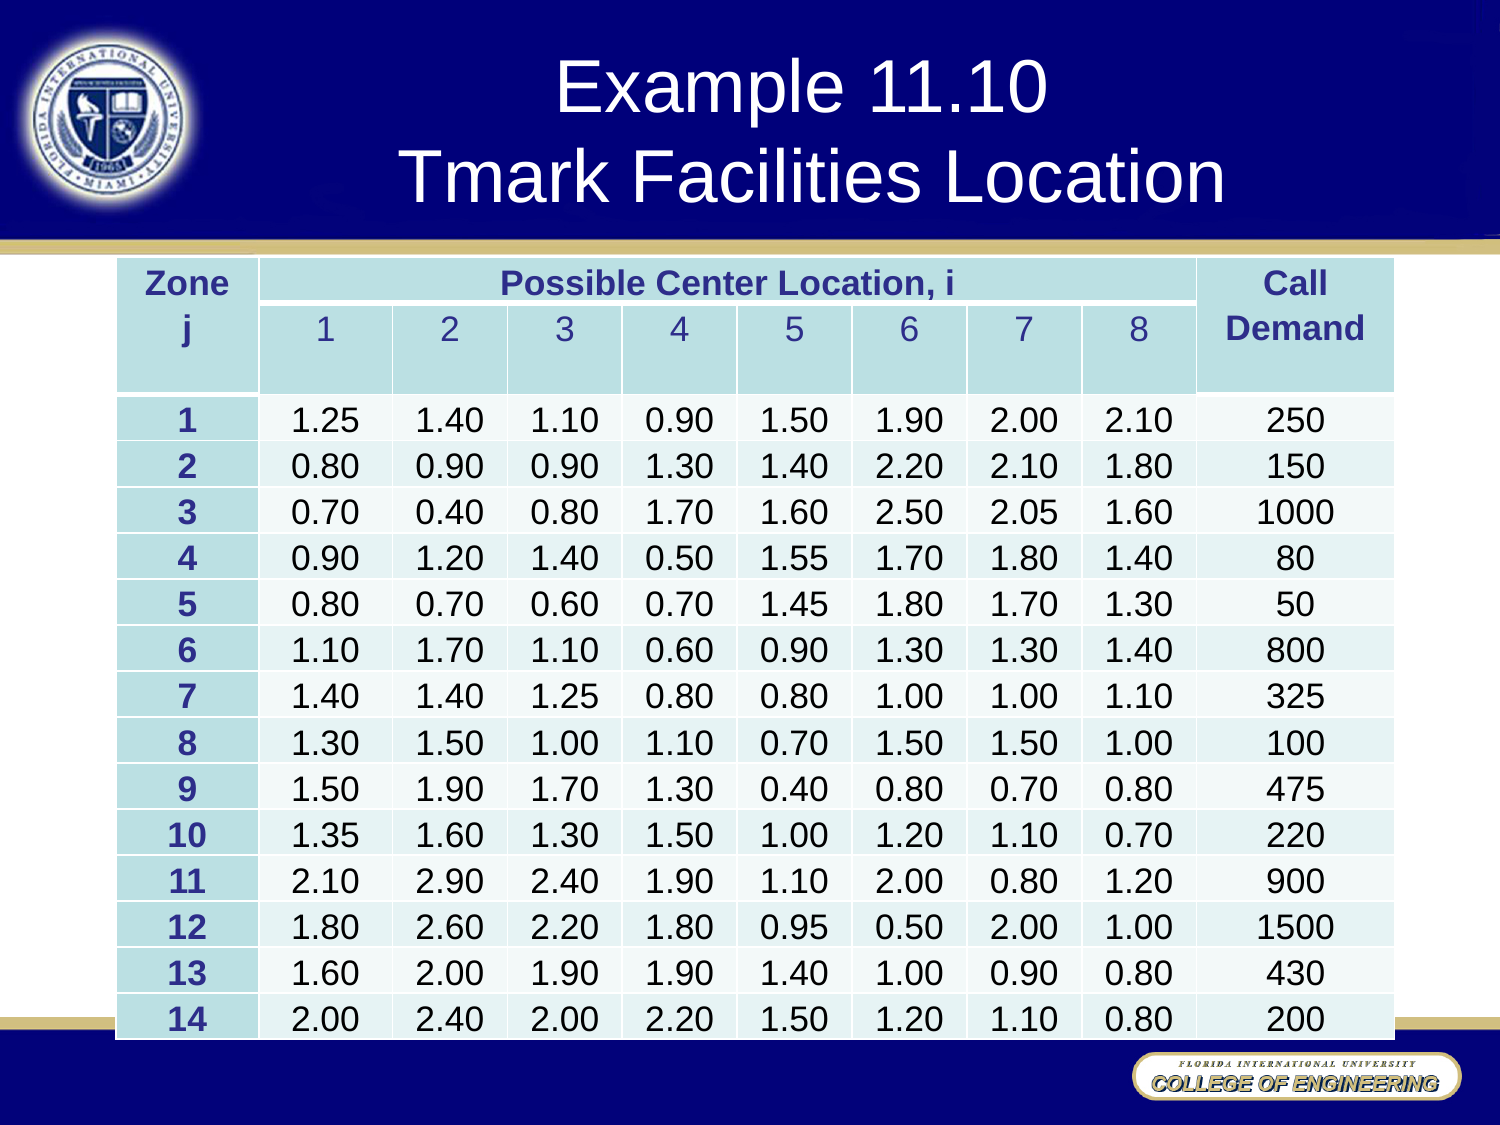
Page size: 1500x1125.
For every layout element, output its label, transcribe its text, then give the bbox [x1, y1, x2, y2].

table_cell 1.20 [1083, 856, 1196, 900]
table_cell 12 [117, 902, 258, 946]
table_cell 1.70 [393, 626, 507, 670]
table_cell 0.95 [738, 902, 851, 946]
table_cell 1.00 [738, 810, 851, 854]
table_cell 8 [1083, 306, 1196, 394]
table_cell 0.50 [623, 534, 736, 578]
table_cell 1000 [1197, 488, 1394, 532]
table_cell 1.60 [260, 948, 392, 992]
table_cell 1.10 [1083, 672, 1196, 716]
table_cell 1.50 [260, 764, 392, 808]
table_cell 1.70 [623, 488, 736, 532]
table_cell 1.00 [1083, 902, 1196, 946]
table_cell 1.40 [508, 534, 621, 578]
table_cell 2 [117, 441, 258, 486]
table_cell 2.40 [508, 856, 621, 900]
table_cell 2 [393, 306, 507, 394]
table_cell 0.80 [1083, 764, 1196, 808]
table_cell 0.90 [260, 534, 392, 578]
table_cell 1.20 [393, 534, 507, 578]
table_cell 1.35 [260, 810, 392, 854]
table_cell 10 [117, 810, 258, 854]
table_cell 0.80 [508, 488, 621, 532]
table_cell 150 [1197, 441, 1394, 486]
table_cell 1.00 [1083, 718, 1196, 762]
table_cell 0.70 [623, 580, 736, 624]
table_cell 1.80 [1083, 441, 1196, 486]
table_cell 1.40 [260, 672, 392, 716]
table_cell 1.50 [738, 994, 851, 1038]
table_cell 0.70 [968, 764, 1081, 808]
table_cell 1.30 [623, 764, 736, 808]
table_cell 1.25 [260, 395, 392, 440]
table_cell 1.45 [738, 580, 851, 624]
table_cell 3 [508, 306, 621, 394]
table_cell 2.20 [623, 994, 736, 1038]
table_cell 1.10 [968, 994, 1081, 1038]
table_cell 0.40 [738, 764, 851, 808]
table_cell 2.40 [393, 994, 507, 1038]
table_cell 100 [1197, 718, 1394, 762]
table_cell 1.30 [260, 718, 392, 762]
table_cell 200 [1197, 994, 1394, 1038]
table_cell 1.30 [968, 626, 1081, 670]
table_cell 0.80 [260, 441, 392, 486]
table_cell 0.90 [508, 441, 621, 486]
table_cell 1.30 [508, 810, 621, 854]
table_cell 2.00 [968, 395, 1081, 440]
table_cell 1.30 [623, 441, 736, 486]
table_cell 1.80 [623, 902, 736, 946]
table_cell 2.10 [968, 441, 1081, 486]
table_cell 1.50 [393, 718, 507, 762]
table_cell 800 [1197, 626, 1394, 670]
table_cell 80 [1197, 534, 1394, 578]
table_header Zone j [117, 258, 258, 392]
table_cell 1.00 [968, 672, 1081, 716]
table_cell 13 [117, 948, 258, 992]
table_cell 2.10 [1083, 395, 1196, 440]
table_cell 1.60 [738, 488, 851, 532]
table_cell 2.00 [393, 948, 507, 992]
table_cell 1.70 [968, 580, 1081, 624]
table_cell 1.60 [1083, 488, 1196, 532]
title Example 11.10 Tmark Facilities Location [199, 44, 1426, 212]
table_cell 14 [117, 994, 258, 1038]
table_cell 1.90 [393, 764, 507, 808]
table_cell 475 [1197, 764, 1394, 808]
table_cell 250 [1197, 397, 1394, 440]
table_cell 2.90 [393, 856, 507, 900]
table_header Call Demand [1197, 258, 1394, 392]
table_cell 1.80 [968, 534, 1081, 578]
table_cell 0.60 [508, 580, 621, 624]
table_cell 11 [117, 856, 258, 900]
table_cell 1.50 [853, 718, 966, 762]
table_cell 0.90 [623, 395, 736, 440]
table_cell 1.90 [508, 948, 621, 992]
table_cell 1.70 [853, 534, 966, 578]
table_cell 1.20 [853, 994, 966, 1038]
table_cell 0.80 [1083, 948, 1196, 992]
table_cell 1.10 [968, 810, 1081, 854]
table_cell 0.80 [623, 672, 736, 716]
table_cell 50 [1197, 580, 1394, 624]
table_cell 1.10 [623, 718, 736, 762]
table_cell 1.30 [1083, 580, 1196, 624]
table_cell 1.00 [853, 948, 966, 992]
table_cell 430 [1197, 948, 1394, 992]
table_cell 1.40 [738, 948, 851, 992]
table_cell 1.10 [738, 856, 851, 900]
table_cell 1.60 [393, 810, 507, 854]
table_cell 1.25 [508, 672, 621, 716]
table_cell 1.40 [393, 395, 507, 440]
table_cell 3 [117, 488, 258, 532]
table_header Possible Center Location, i [260, 258, 1196, 300]
table_cell 1.55 [738, 534, 851, 578]
table_cell 2.10 [260, 856, 392, 900]
table_cell 0.70 [393, 580, 507, 624]
table_cell 900 [1197, 856, 1394, 900]
table_cell 1.40 [1083, 626, 1196, 670]
table_cell 0.80 [968, 856, 1081, 900]
table_cell 1.50 [968, 718, 1081, 762]
table_cell 2.00 [968, 902, 1081, 946]
table_cell 0.40 [393, 488, 507, 532]
table_cell 0.70 [1083, 810, 1196, 854]
table_cell 1.00 [508, 718, 621, 762]
table_cell 1.50 [738, 395, 851, 440]
table_cell 2.00 [508, 994, 621, 1038]
table_cell 4 [117, 534, 258, 578]
table_cell 5 [117, 580, 258, 624]
table_cell 0.50 [853, 902, 966, 946]
table_cell 1.10 [508, 626, 621, 670]
table_cell 0.70 [260, 488, 392, 532]
table_cell 1.20 [853, 810, 966, 854]
table_cell 1.10 [508, 395, 621, 440]
table_cell 2.00 [260, 994, 392, 1038]
table_cell 1.30 [853, 626, 966, 670]
table_cell 1.90 [853, 395, 966, 440]
table_cell 0.90 [738, 626, 851, 670]
picture [0, 0, 1500, 1125]
table_cell 2.20 [853, 441, 966, 486]
table_cell 1.40 [393, 672, 507, 716]
table_cell 220 [1197, 810, 1394, 854]
table_cell 9 [117, 764, 258, 808]
table_cell 7 [117, 672, 258, 716]
table_cell 1.90 [623, 856, 736, 900]
table_cell 1.70 [508, 764, 621, 808]
table_cell 1.80 [853, 580, 966, 624]
table_cell 2.60 [393, 902, 507, 946]
table_cell 325 [1197, 672, 1394, 716]
table_cell 5 [738, 306, 851, 394]
table_cell 1.40 [1083, 534, 1196, 578]
table_cell 0.70 [738, 718, 851, 762]
table_cell 2.00 [853, 856, 966, 900]
table_cell 1.80 [260, 902, 392, 946]
table_cell 0.80 [738, 672, 851, 716]
table_cell 2.20 [508, 902, 621, 946]
table_cell 7 [968, 306, 1081, 394]
table_cell 4 [623, 306, 736, 394]
table_cell 0.80 [260, 580, 392, 624]
table_cell 8 [117, 718, 258, 762]
table_cell 0.60 [623, 626, 736, 670]
table_cell 1.50 [623, 810, 736, 854]
table_cell 0.90 [393, 441, 507, 486]
table_cell 1 [260, 306, 392, 394]
table_cell 6 [853, 306, 966, 394]
table_cell 2.05 [968, 488, 1081, 532]
table_cell 0.80 [853, 764, 966, 808]
table_cell 1 [117, 397, 258, 440]
table_cell 0.90 [968, 948, 1081, 992]
table_cell 6 [117, 626, 258, 670]
table_cell 1.40 [738, 441, 851, 486]
table_cell 1.00 [853, 672, 966, 716]
table_cell 1.10 [260, 626, 392, 670]
table_cell 0.80 [1083, 994, 1196, 1038]
table_cell 1500 [1197, 902, 1394, 946]
table_cell 1.90 [623, 948, 736, 992]
table_cell 2.50 [853, 488, 966, 532]
